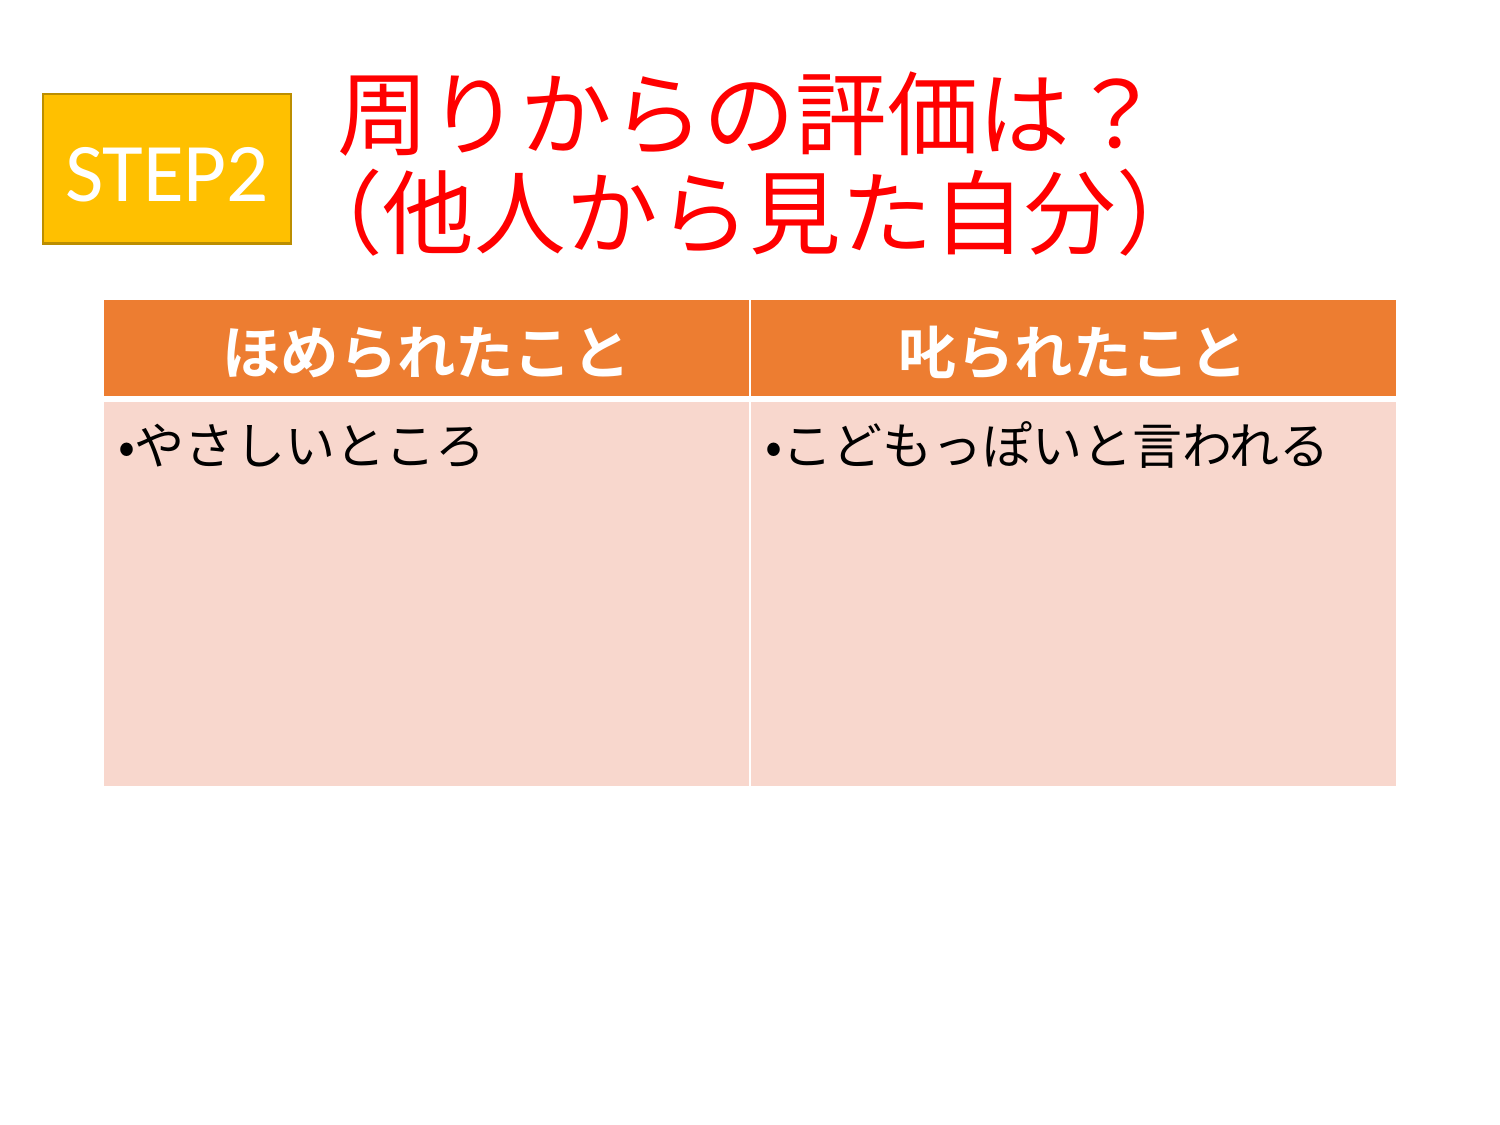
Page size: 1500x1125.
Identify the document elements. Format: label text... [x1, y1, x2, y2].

title 周りからの評価は？ （他人から見た自分） [103, 59, 1397, 278]
table_header ほめられたこと [104, 300, 749, 396]
table_cell ・やさしいところ [104, 402, 749, 786]
table_cell ・こどもっぽいと言われる [751, 402, 1396, 786]
text_box STEP2 [42, 93, 292, 245]
table_header 叱られたこと [751, 300, 1396, 396]
